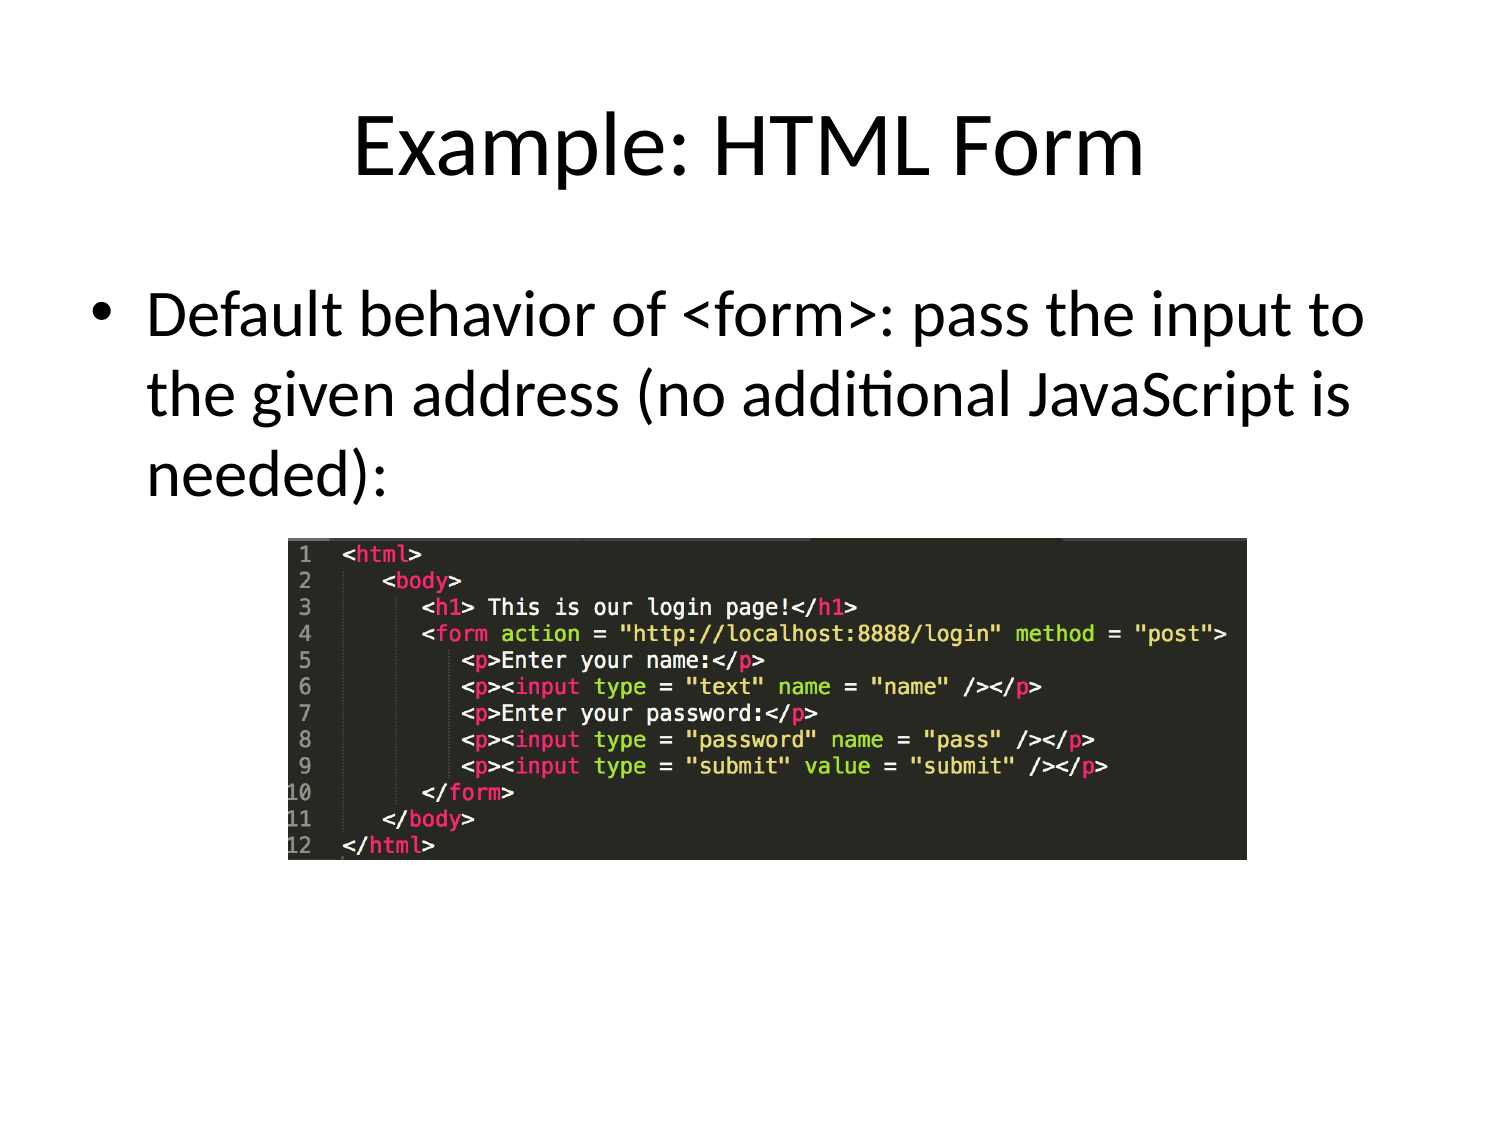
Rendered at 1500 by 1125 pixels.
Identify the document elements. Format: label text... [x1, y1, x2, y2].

list Default behavior of <form>: pass the input to the given address (no additional JavaScript is needed): [75, 262, 1425, 1005]
picture [287, 538, 1247, 860]
title Example: HTML Form [75, 45, 1425, 233]
